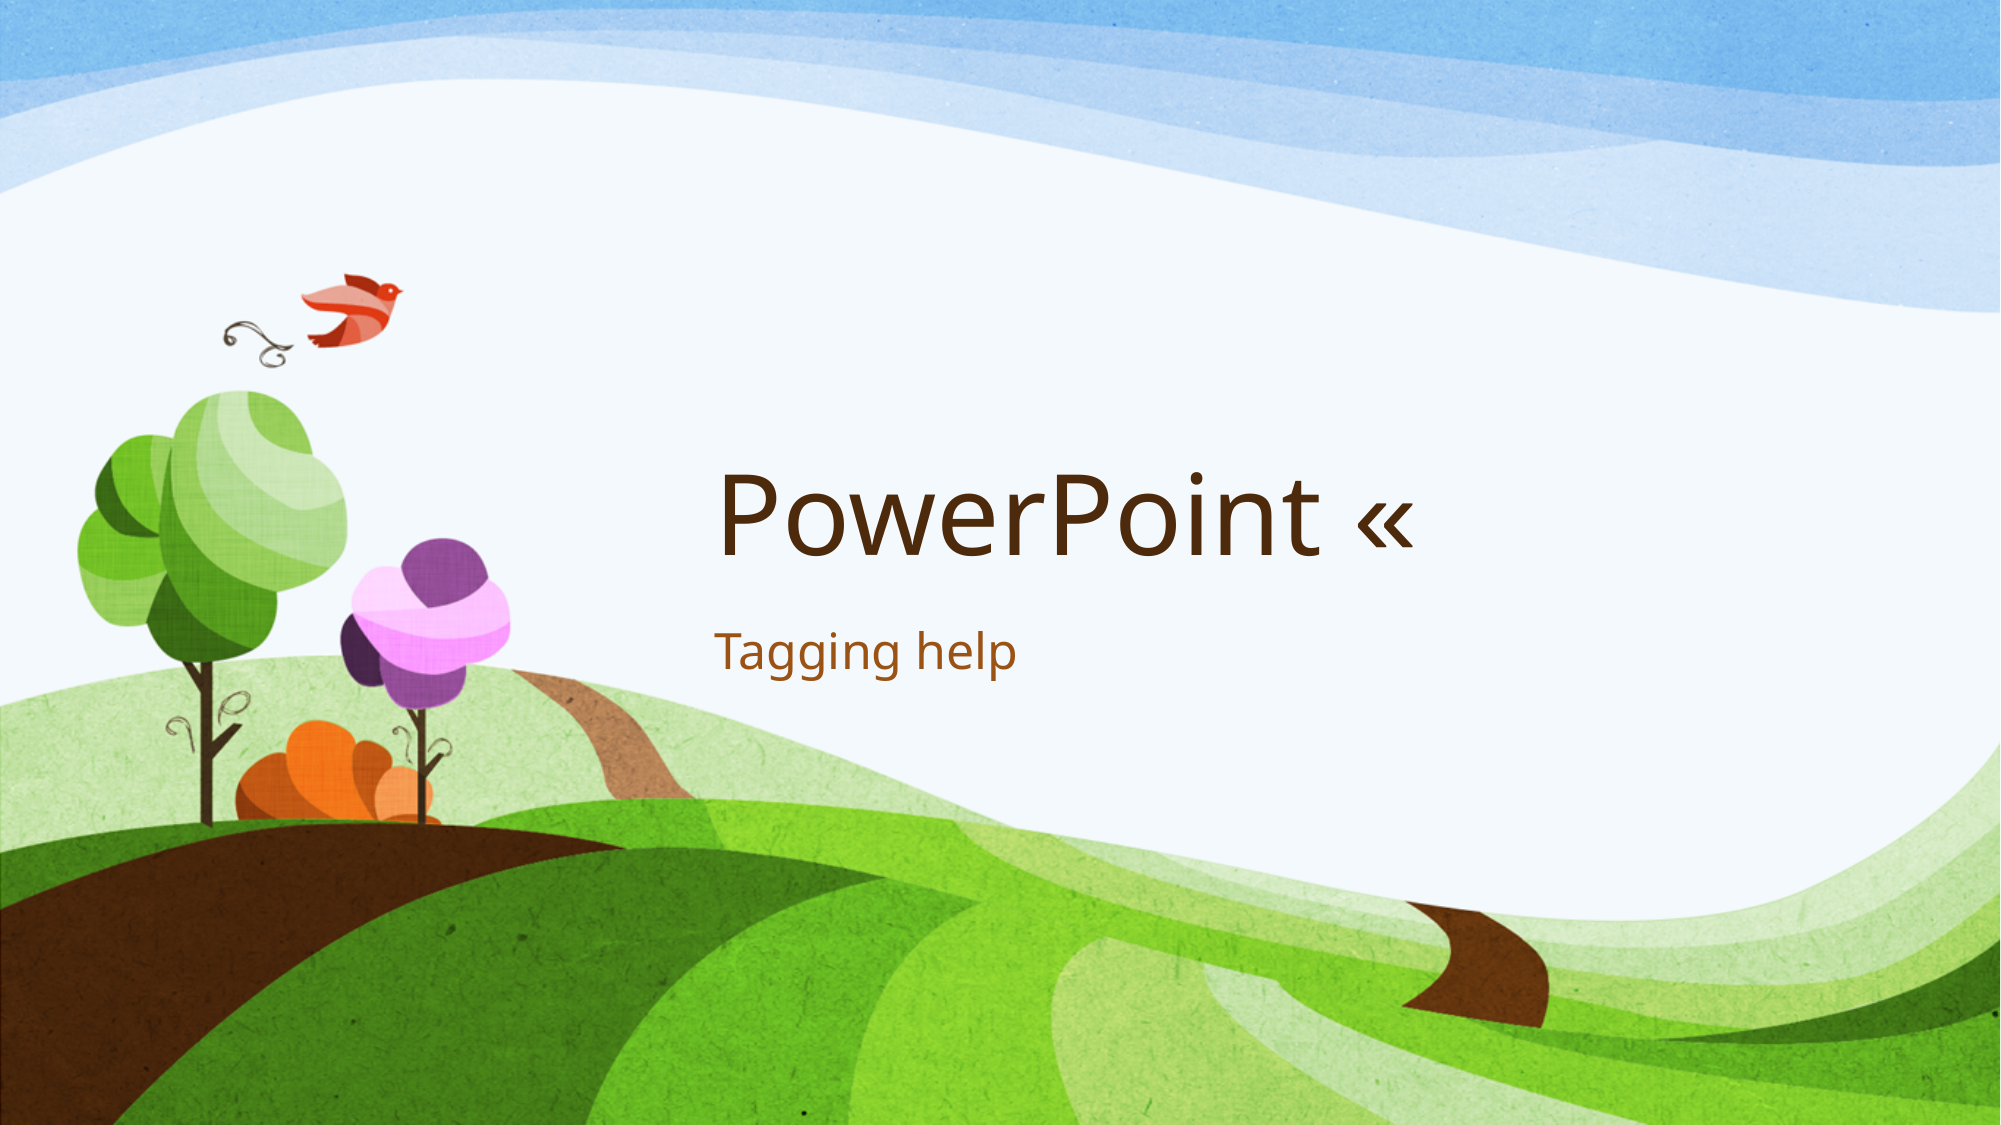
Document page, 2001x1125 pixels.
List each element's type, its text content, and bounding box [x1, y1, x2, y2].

picture [0, 0, 2001, 1125]
subtitle Tagging help [699, 612, 1825, 763]
title PowerPoint « [699, 287, 1825, 588]
